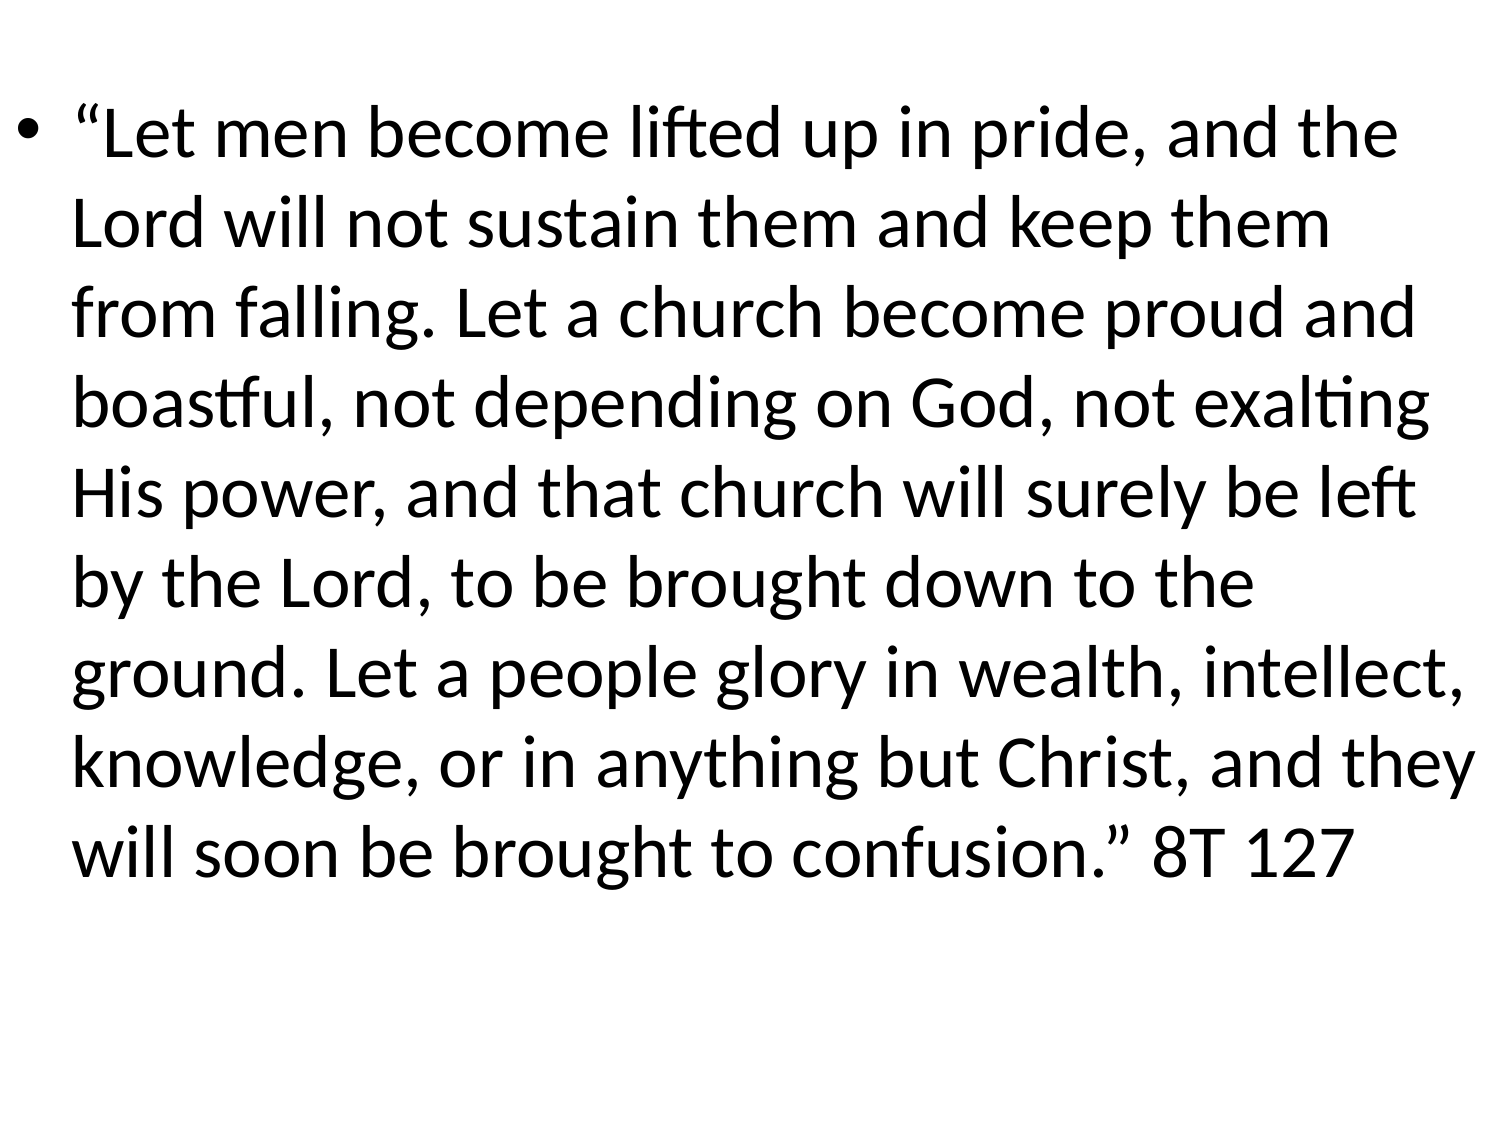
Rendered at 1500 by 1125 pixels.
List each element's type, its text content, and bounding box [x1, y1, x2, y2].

list “Let men become lifted up in pride, and the Lord will not sustain them and keep them from falling. Let a church become proud and boastful, not depending on God, not exalting His power, and that church will surely be left by the Lord, to be brought down to the ground. Let a people glory in wealth, intellect, knowledge, or in anything but Christ, and they will soon be brought to confusion.” 8T 127 [0, 75, 1500, 1125]
